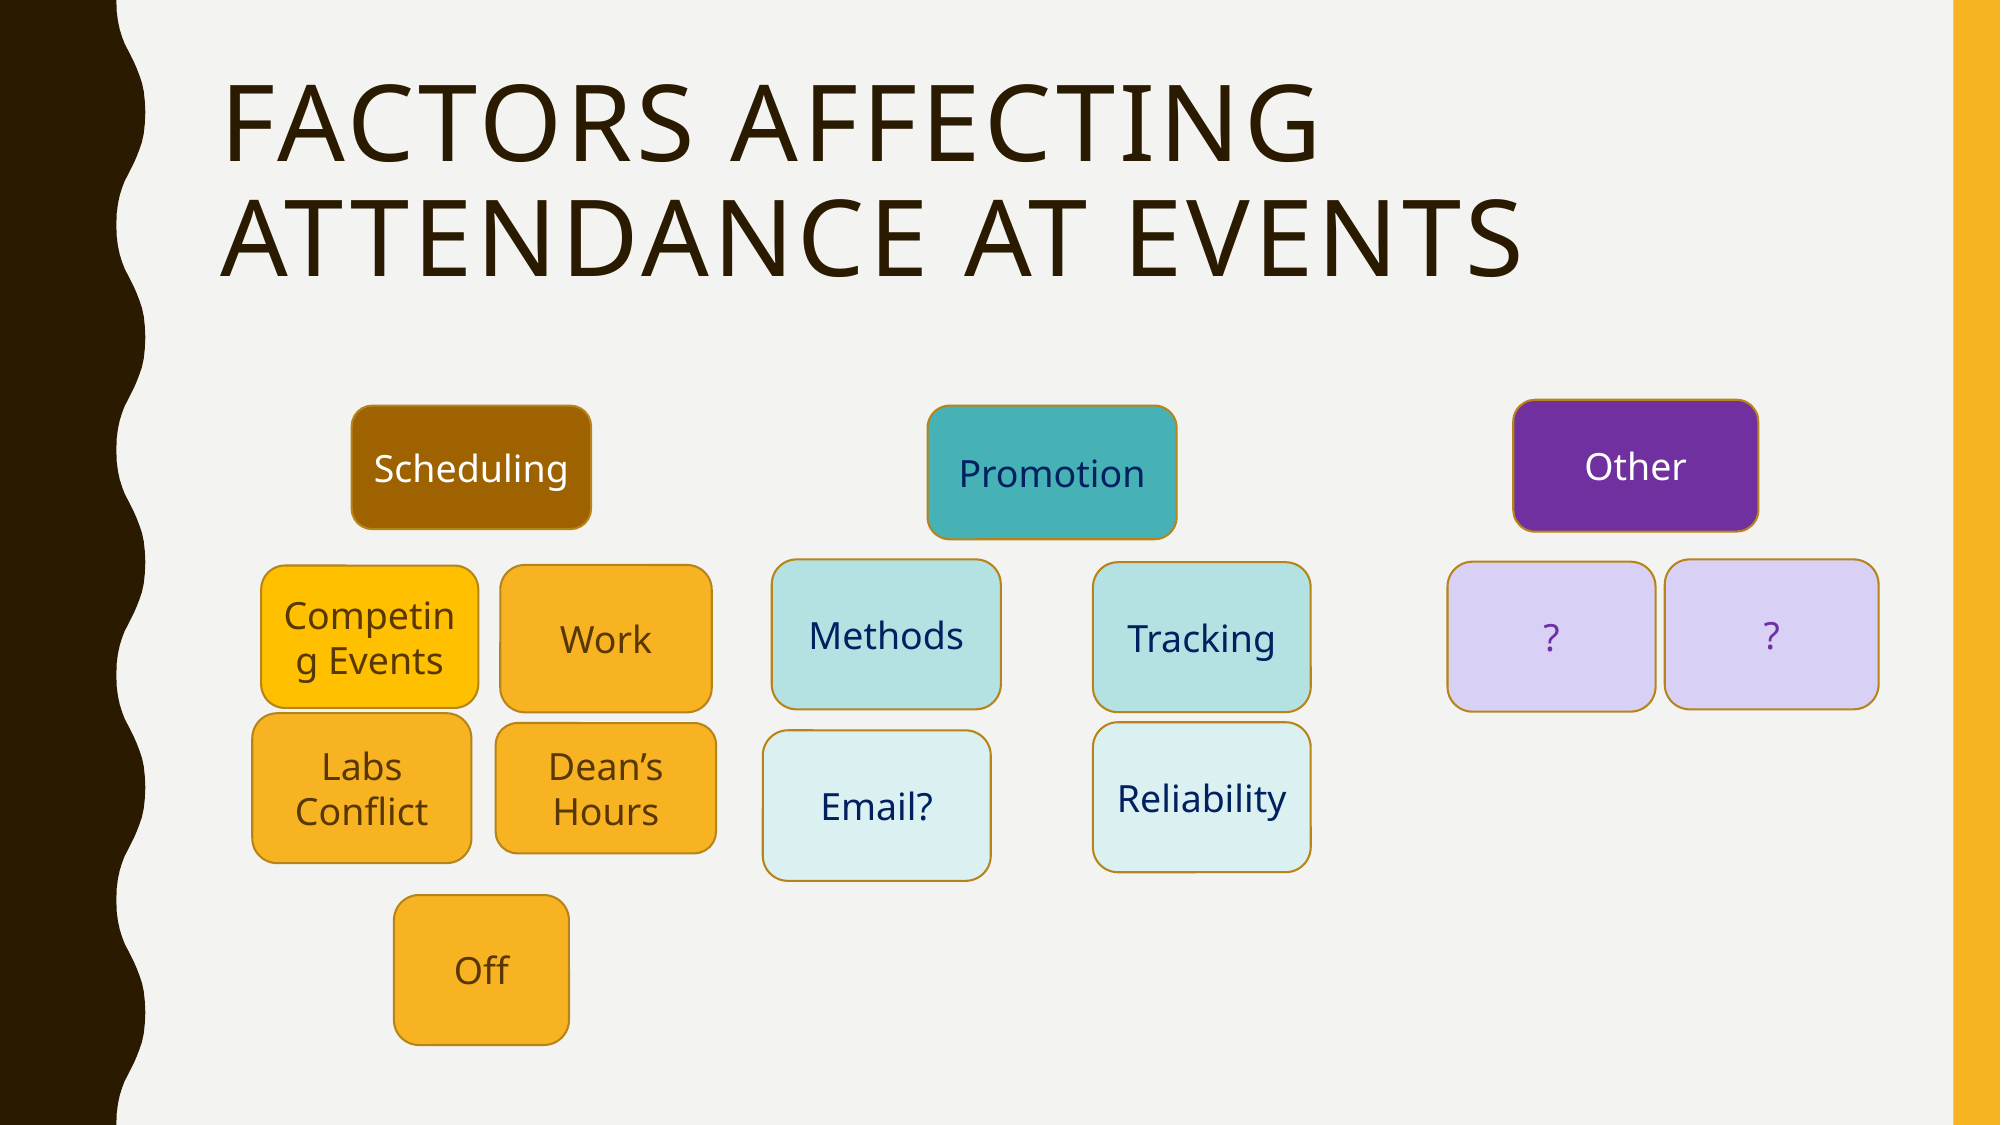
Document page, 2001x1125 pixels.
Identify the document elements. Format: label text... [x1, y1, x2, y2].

title Factors Affecting Attendance At Events [205, 62, 1875, 308]
text_box Other [1512, 398, 1760, 533]
text_box Dean’s Hours [494, 721, 718, 855]
text_box Reliability [1091, 721, 1312, 874]
text_box Competing Events [260, 564, 480, 709]
text_box Methods [770, 558, 1002, 711]
text_box Off [392, 894, 571, 1047]
text_box Email? [761, 729, 992, 882]
text_box Labs Conflict [251, 712, 473, 865]
text_box ? [1446, 560, 1657, 713]
text_box ? [1663, 558, 1880, 711]
text_box Scheduling [350, 404, 593, 531]
text_box Promotion [926, 404, 1178, 541]
text_box Work [499, 563, 713, 714]
text_box Tracking [1091, 561, 1312, 714]
